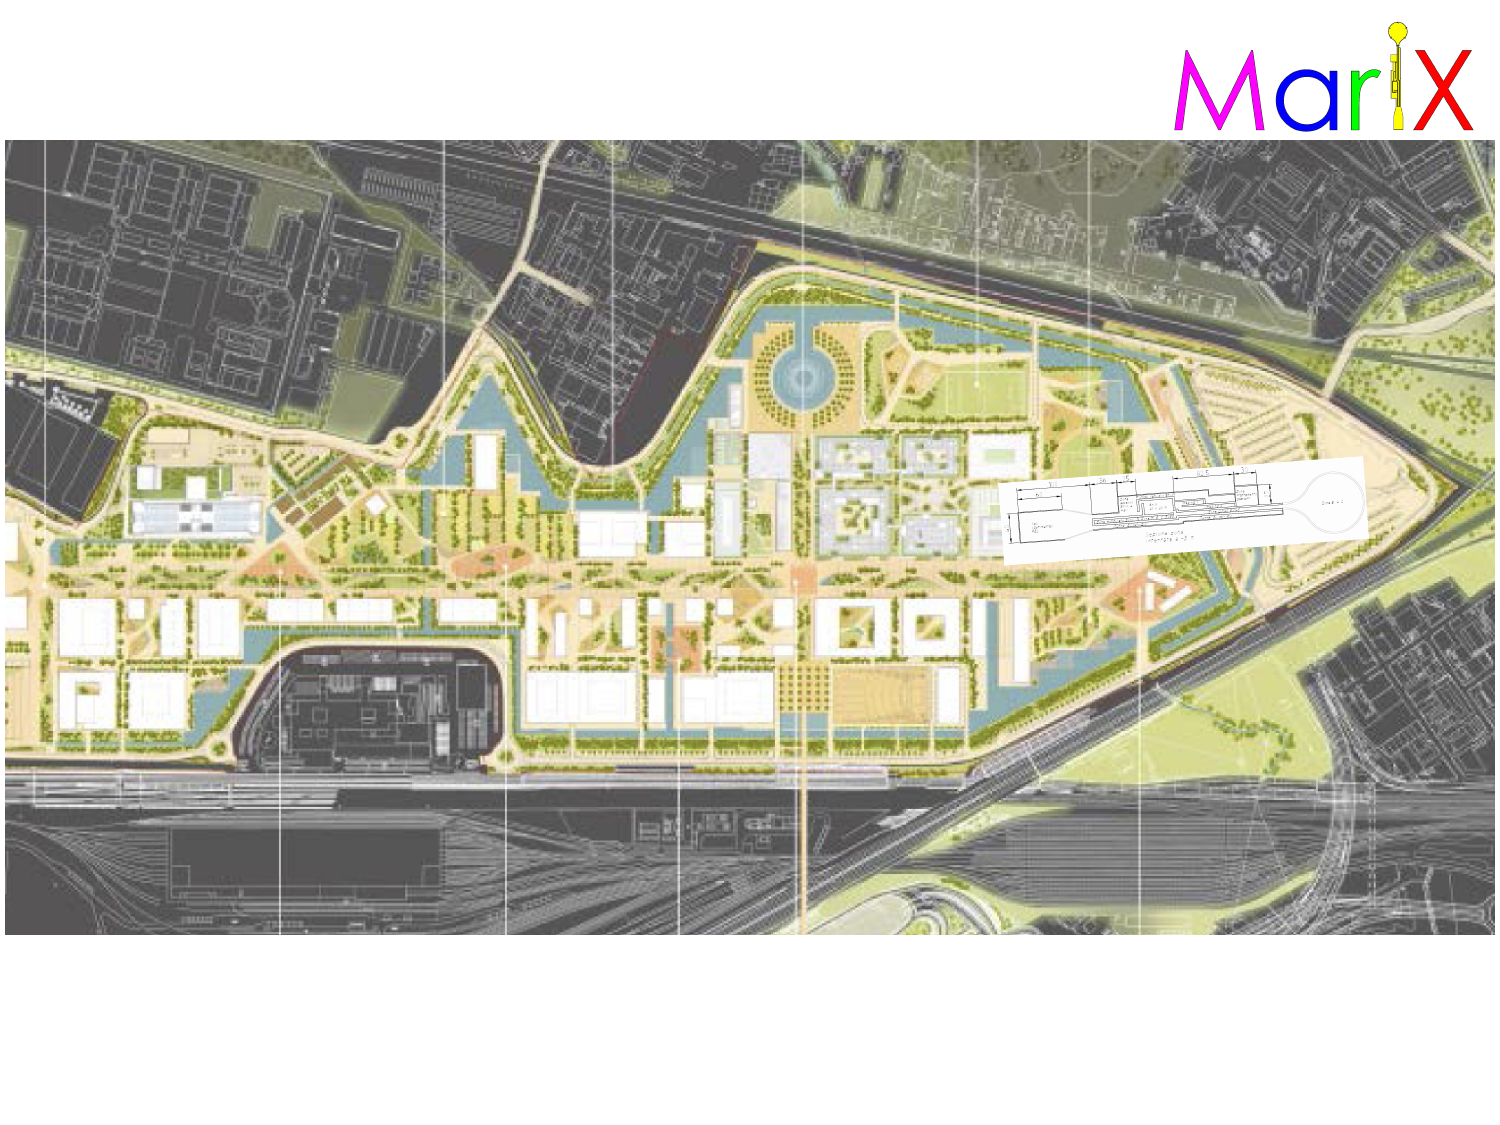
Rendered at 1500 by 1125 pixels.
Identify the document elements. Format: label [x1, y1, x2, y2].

picture [5, 12, 1495, 935]
